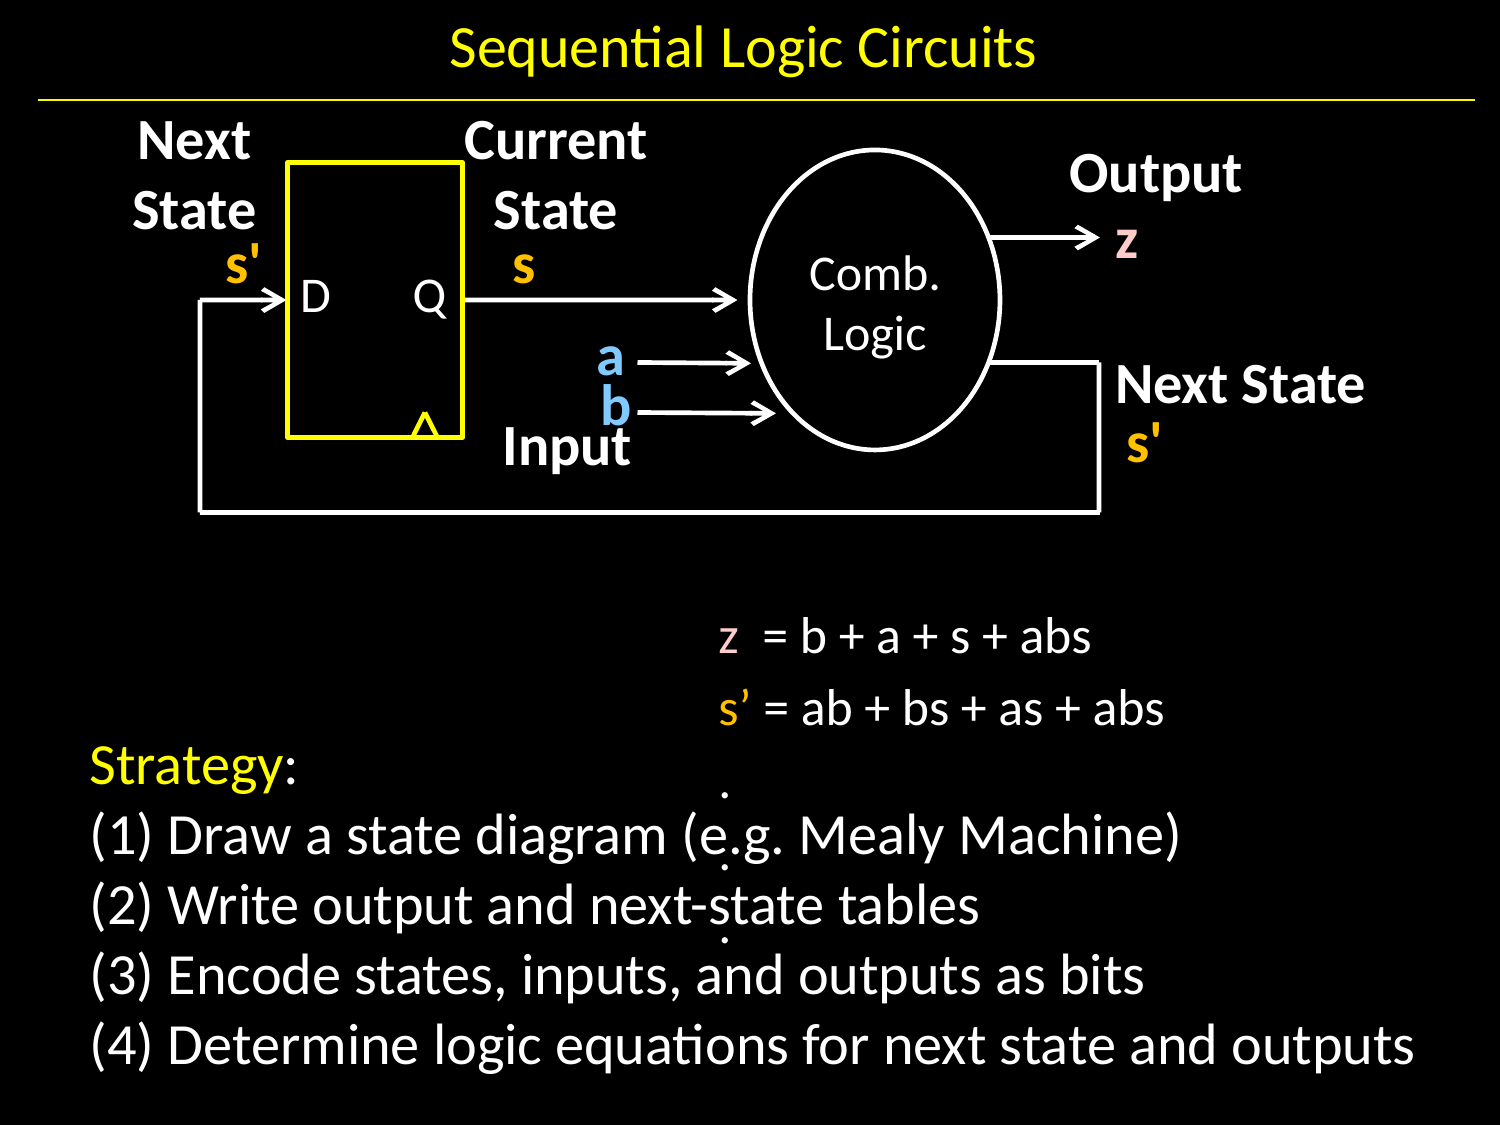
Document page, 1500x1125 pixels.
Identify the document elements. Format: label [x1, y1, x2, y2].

text_box [1125, 718, 1137, 722]
text_box [63, 93, 1413, 513]
text_box [1004, 718, 1015, 722]
text_box [75, 718, 1475, 1084]
text_box [1098, 718, 1109, 722]
text_box [833, 718, 845, 722]
text_box [487, 316, 776, 486]
text_box [909, 718, 921, 722]
text_box [999, 126, 1313, 271]
title [0, 0, 1500, 88]
text_box [806, 718, 817, 722]
